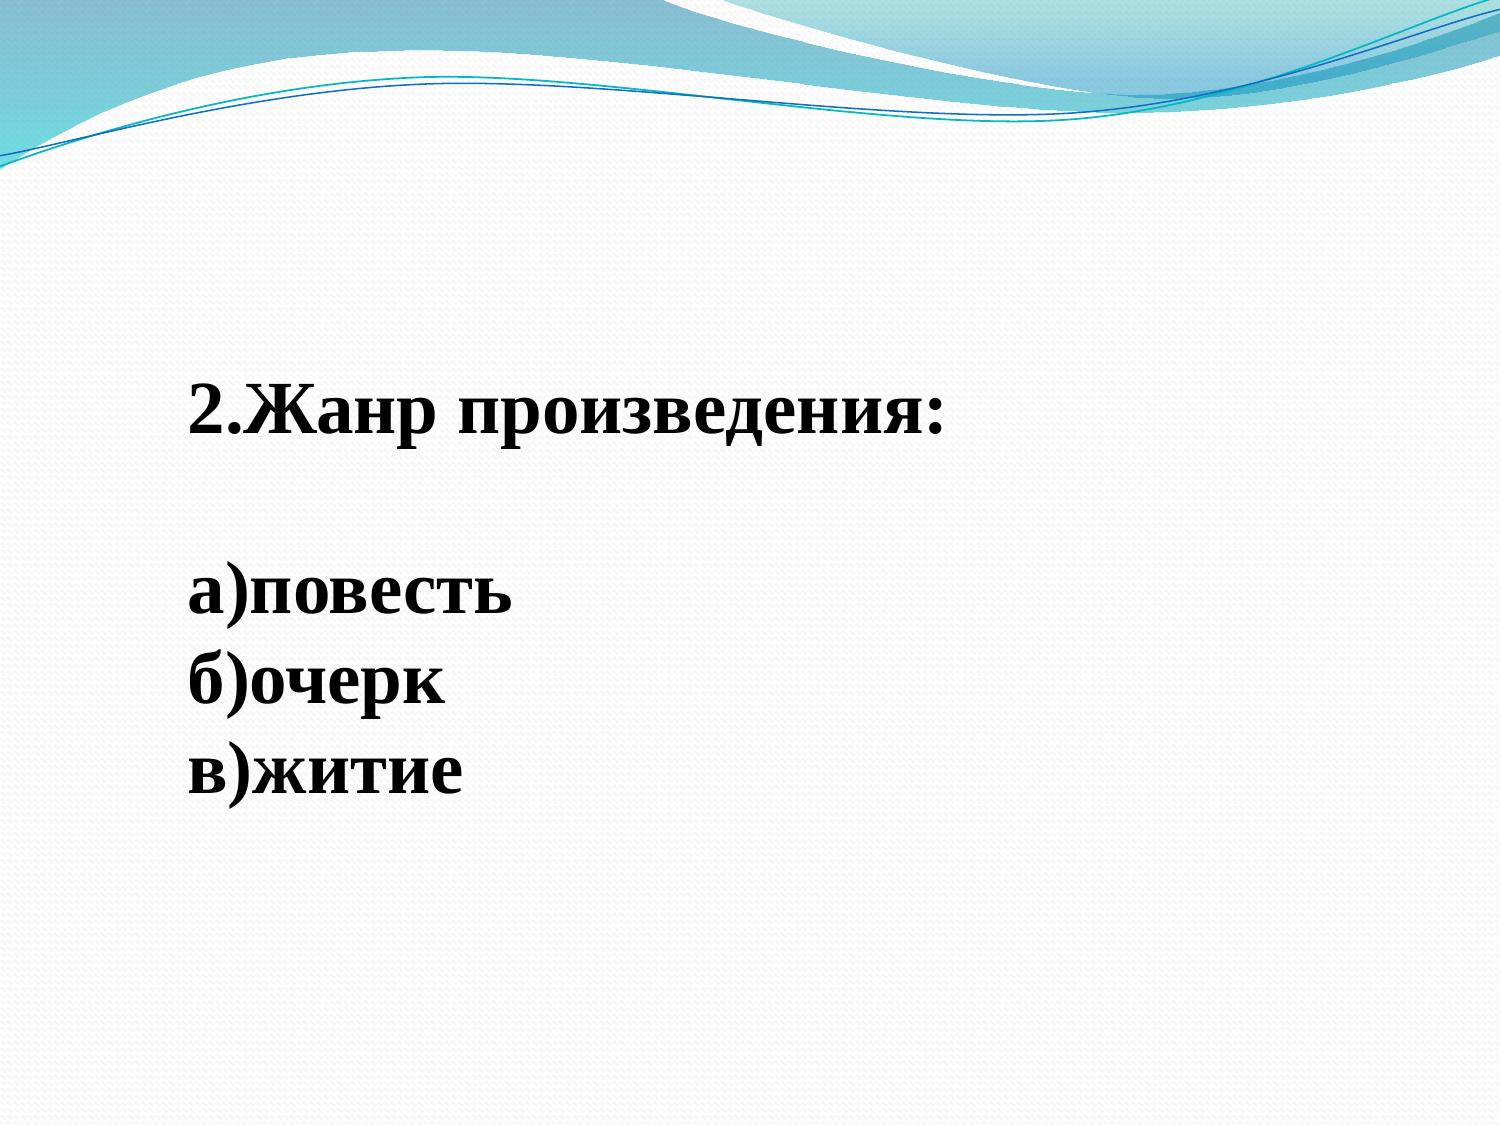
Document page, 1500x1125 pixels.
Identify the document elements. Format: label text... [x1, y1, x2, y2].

title 2.Жанр произведения: а)повесть б)очерк в)житие [187, 115, 1438, 809]
